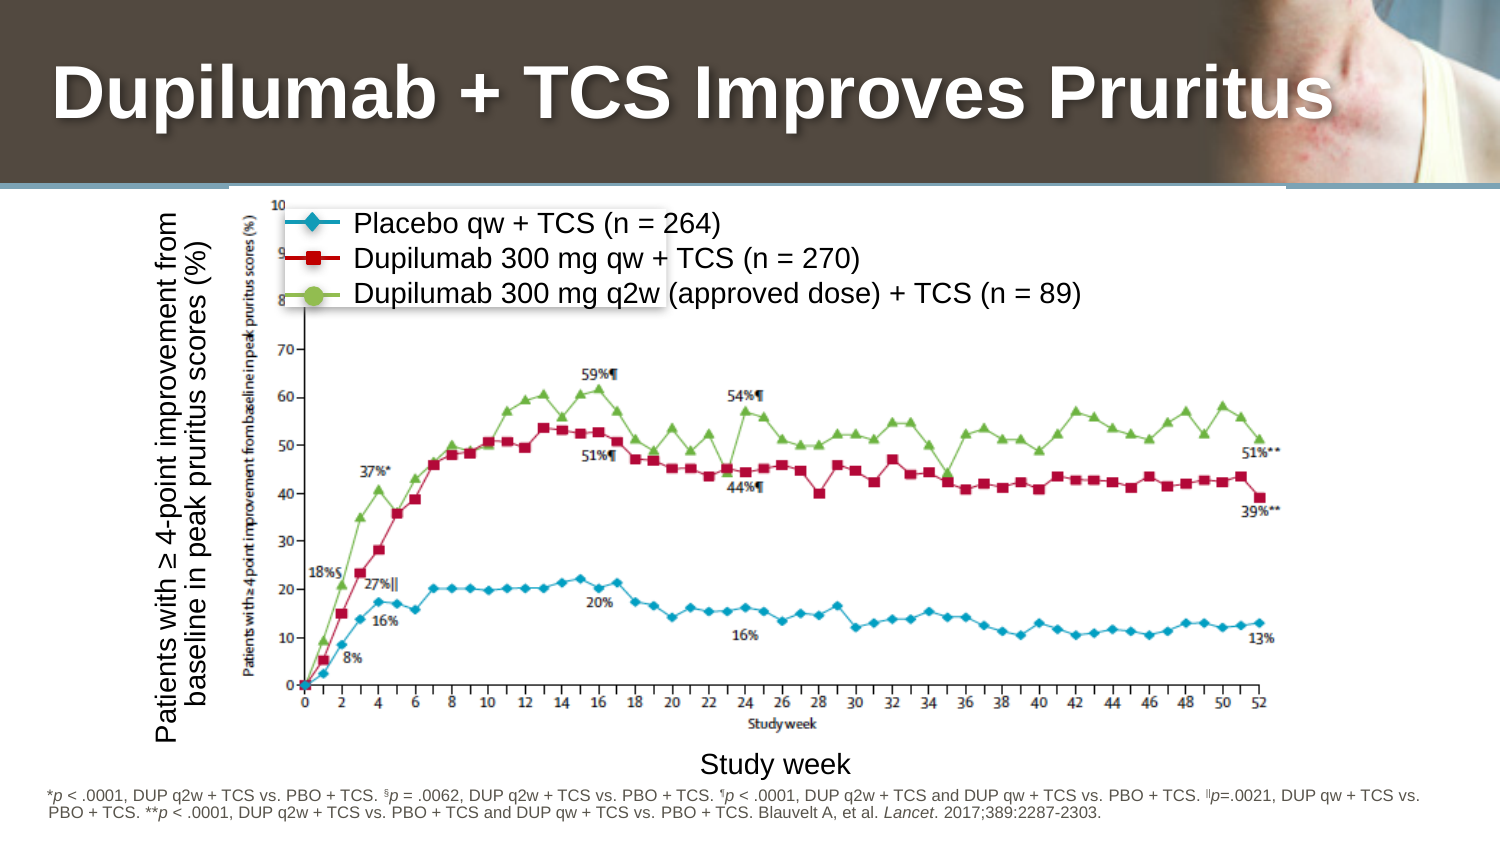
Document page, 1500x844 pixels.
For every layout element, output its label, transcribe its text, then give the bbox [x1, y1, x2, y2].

picture [0, 0, 1500, 183]
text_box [284, 196, 1150, 319]
text_box Patients with ≥ 4-point improvement from baseline in peak pruritus scores (%) [144, 188, 219, 759]
list *p < .0001, DUP q2w + TCS vs. PBO + TCS. §p = .0062, DUP q2w + TCS vs. PBO + TCS. ¶p < .0001, DUP q2w + TCS and DUP qw + TCS vs. PBO + TCS. ||p=.0021, DUP qw + TCS vs. PBO + TCS. **p < .0001, DUP q2w + TCS vs. PBO + TCS and DUP qw + TCS vs. PBO + TCS. Blauvelt A, et al. Lancet. 2017;389:2287-2303. [0, 787, 1456, 844]
picture [229, 185, 1287, 747]
title Dupilumab + TCS Improves Pruritus [51, 10, 1385, 180]
text_box Study week [265, 757, 1286, 788]
